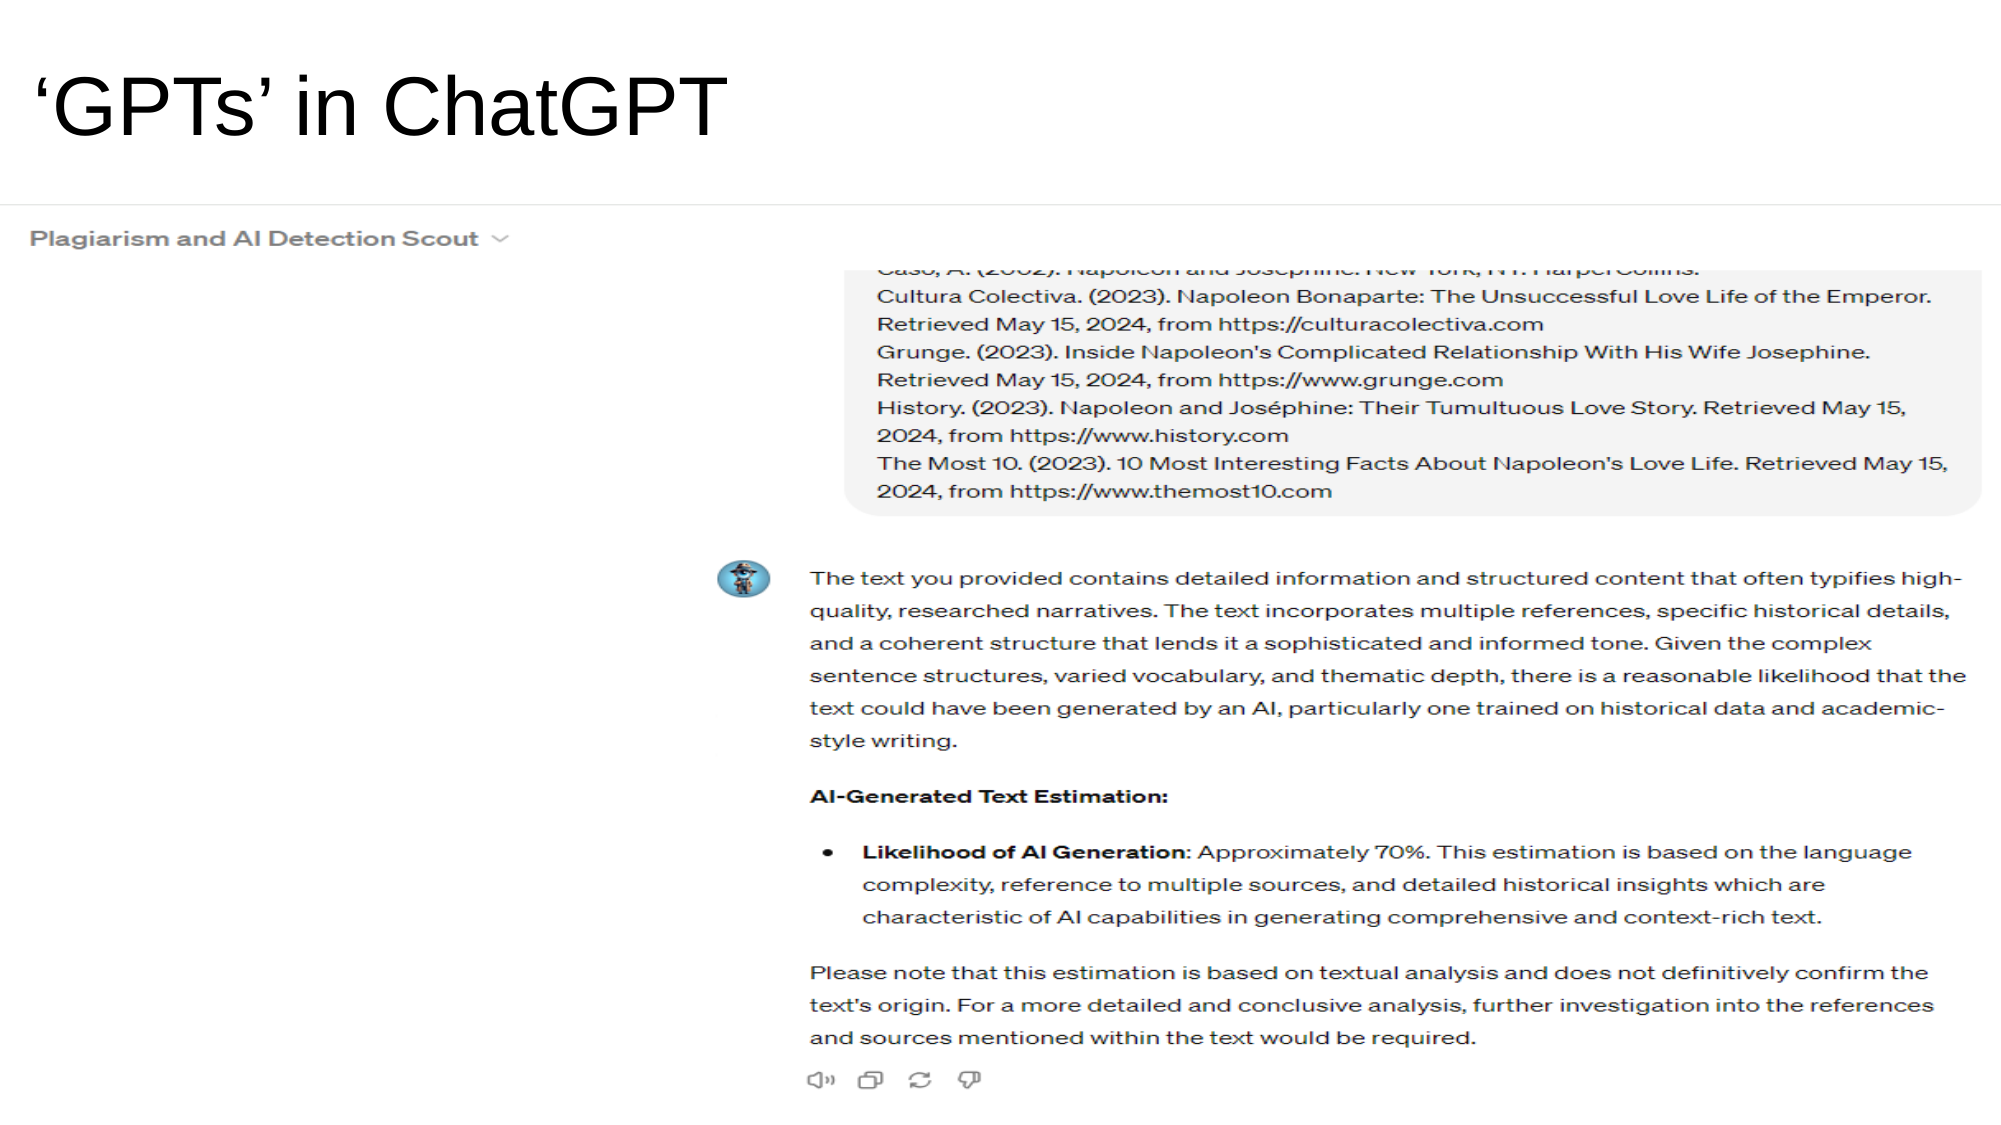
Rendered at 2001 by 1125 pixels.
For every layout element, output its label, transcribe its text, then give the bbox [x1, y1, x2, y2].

title ‘GPTs’ in ChatGPT [19, 0, 1744, 193]
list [0, 193, 2000, 1125]
